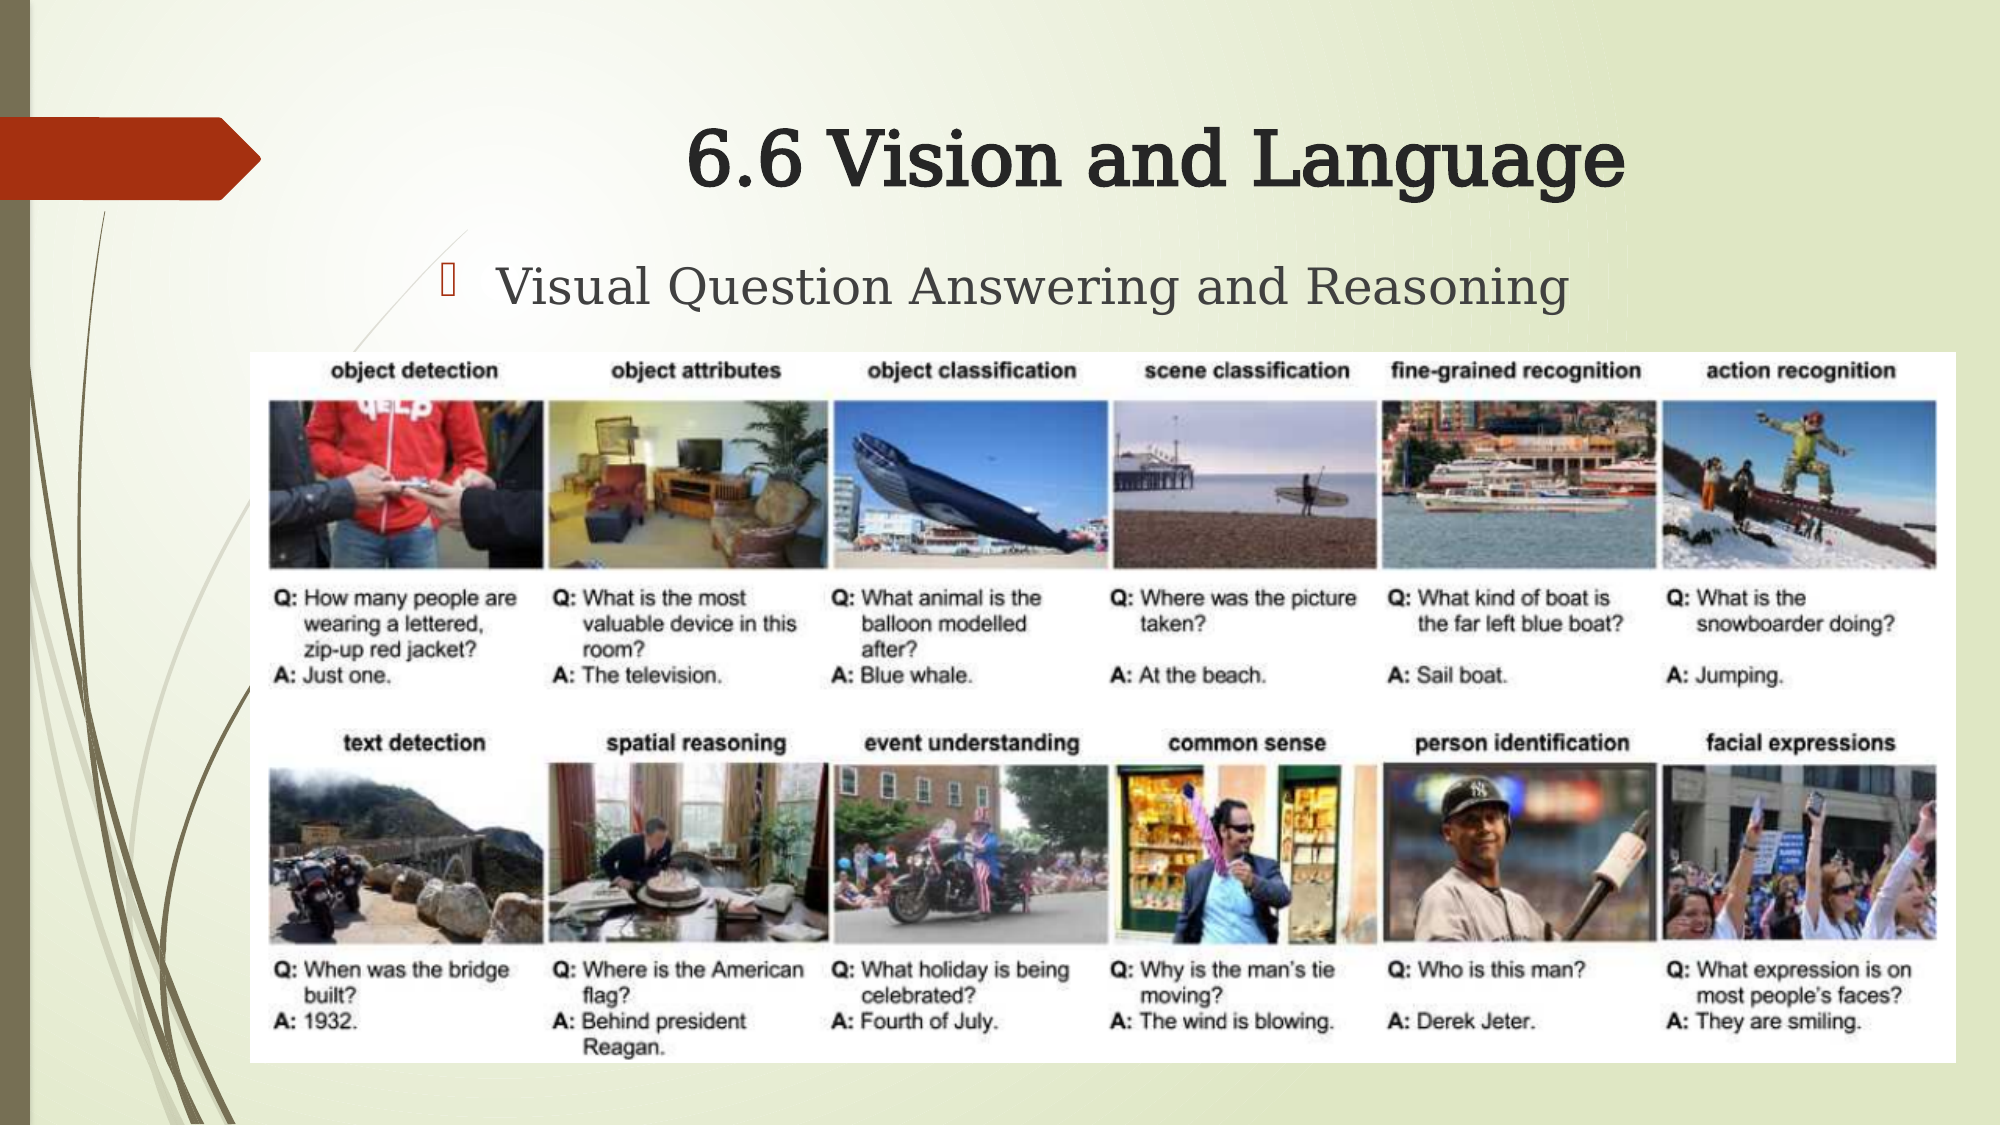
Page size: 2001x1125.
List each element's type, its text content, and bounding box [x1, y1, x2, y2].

picture [250, 351, 1956, 1064]
title 6.6 Vision and Language [425, 102, 1888, 247]
list Visual Question Answering and Reasoning [424, 247, 1888, 351]
